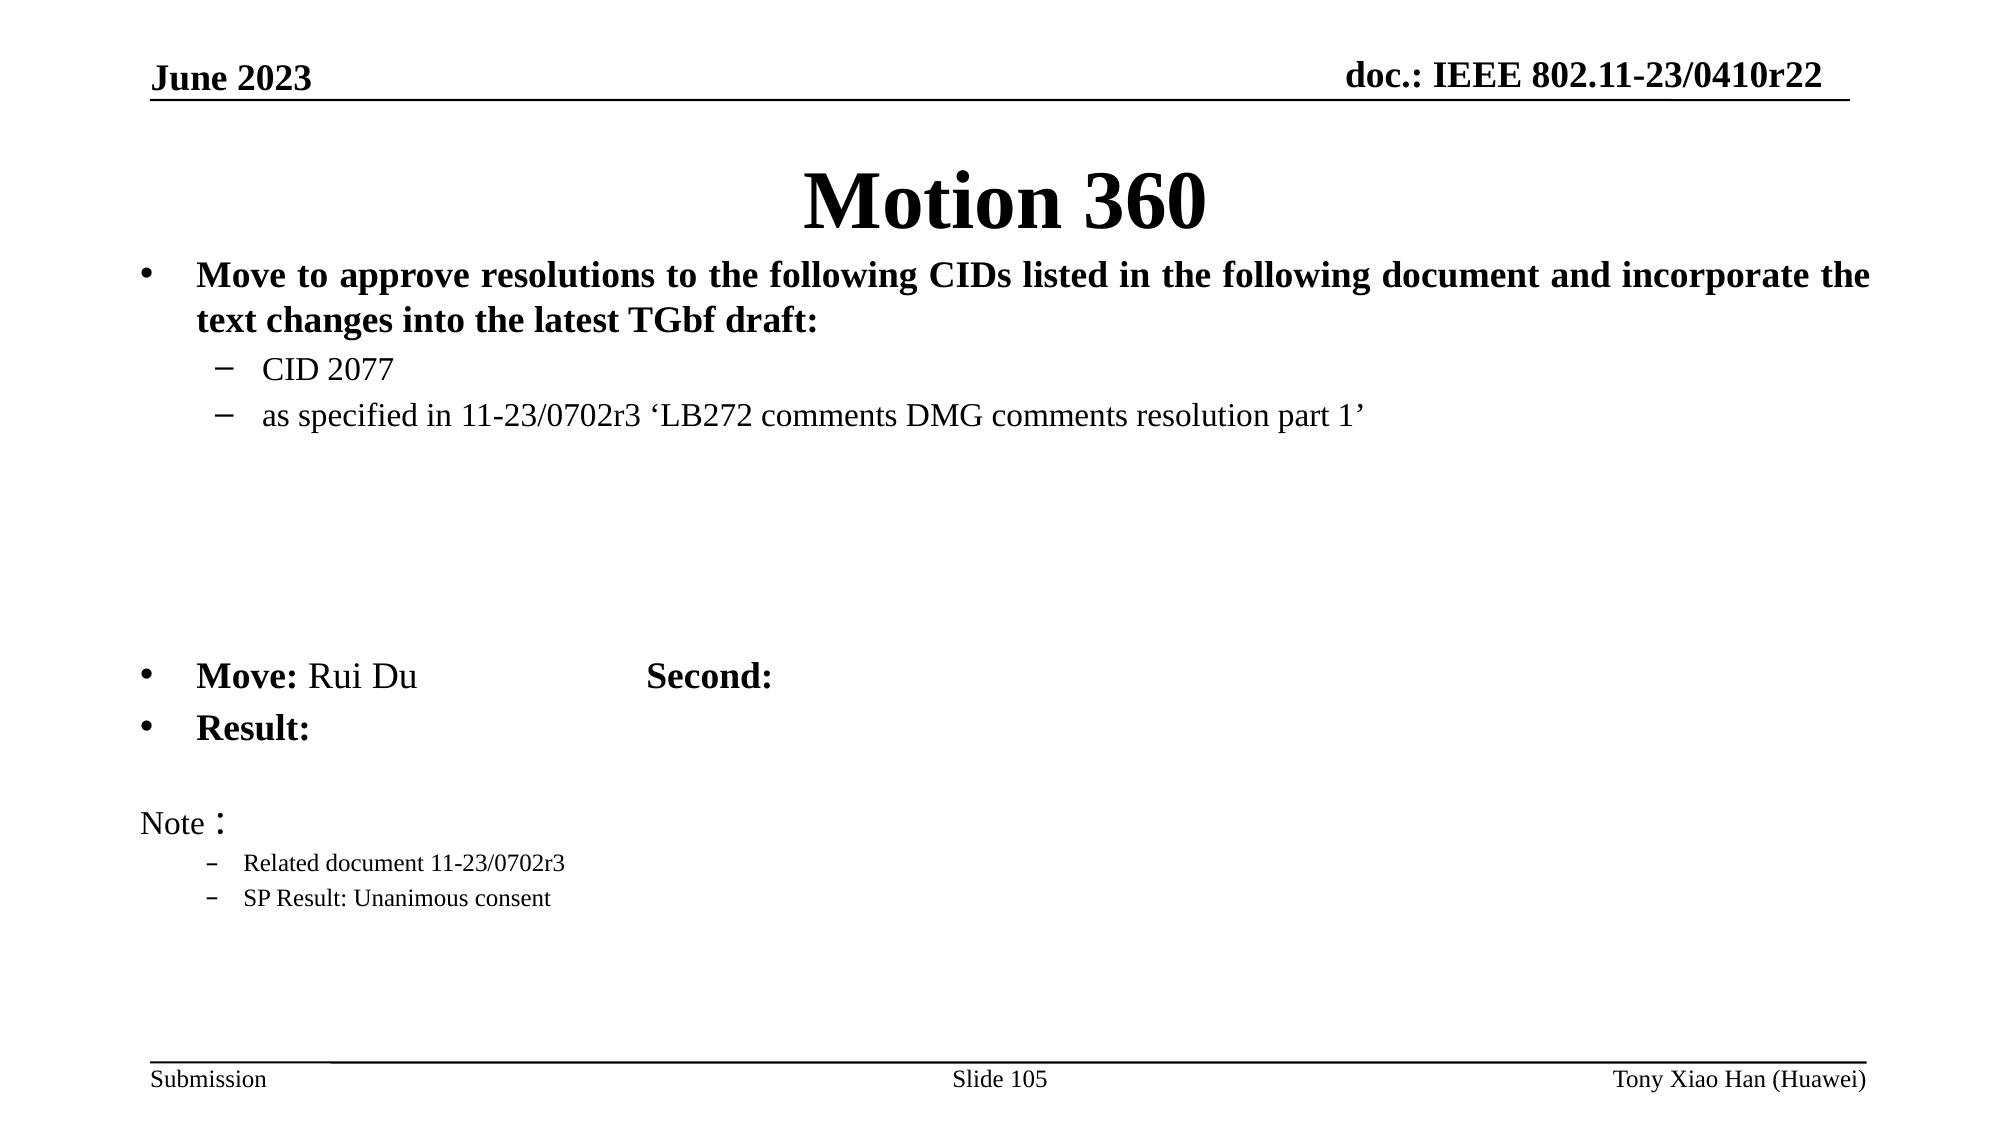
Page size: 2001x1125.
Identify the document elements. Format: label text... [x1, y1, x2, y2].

text_box Motion 360 [368, 137, 1644, 212]
text_box Move to approve resolutions to the following CIDs listed in the following document and incorporate the text changes into the latest TGbf draft: CID 2077 as specified in 11-23/0702r3 ‘LB272 comments DMG comments resolution part 1’ Move: Rui Du Second: Result: Note： Related document 11-23/0702r3 SP Result: Unanimous consent [125, 212, 1888, 900]
